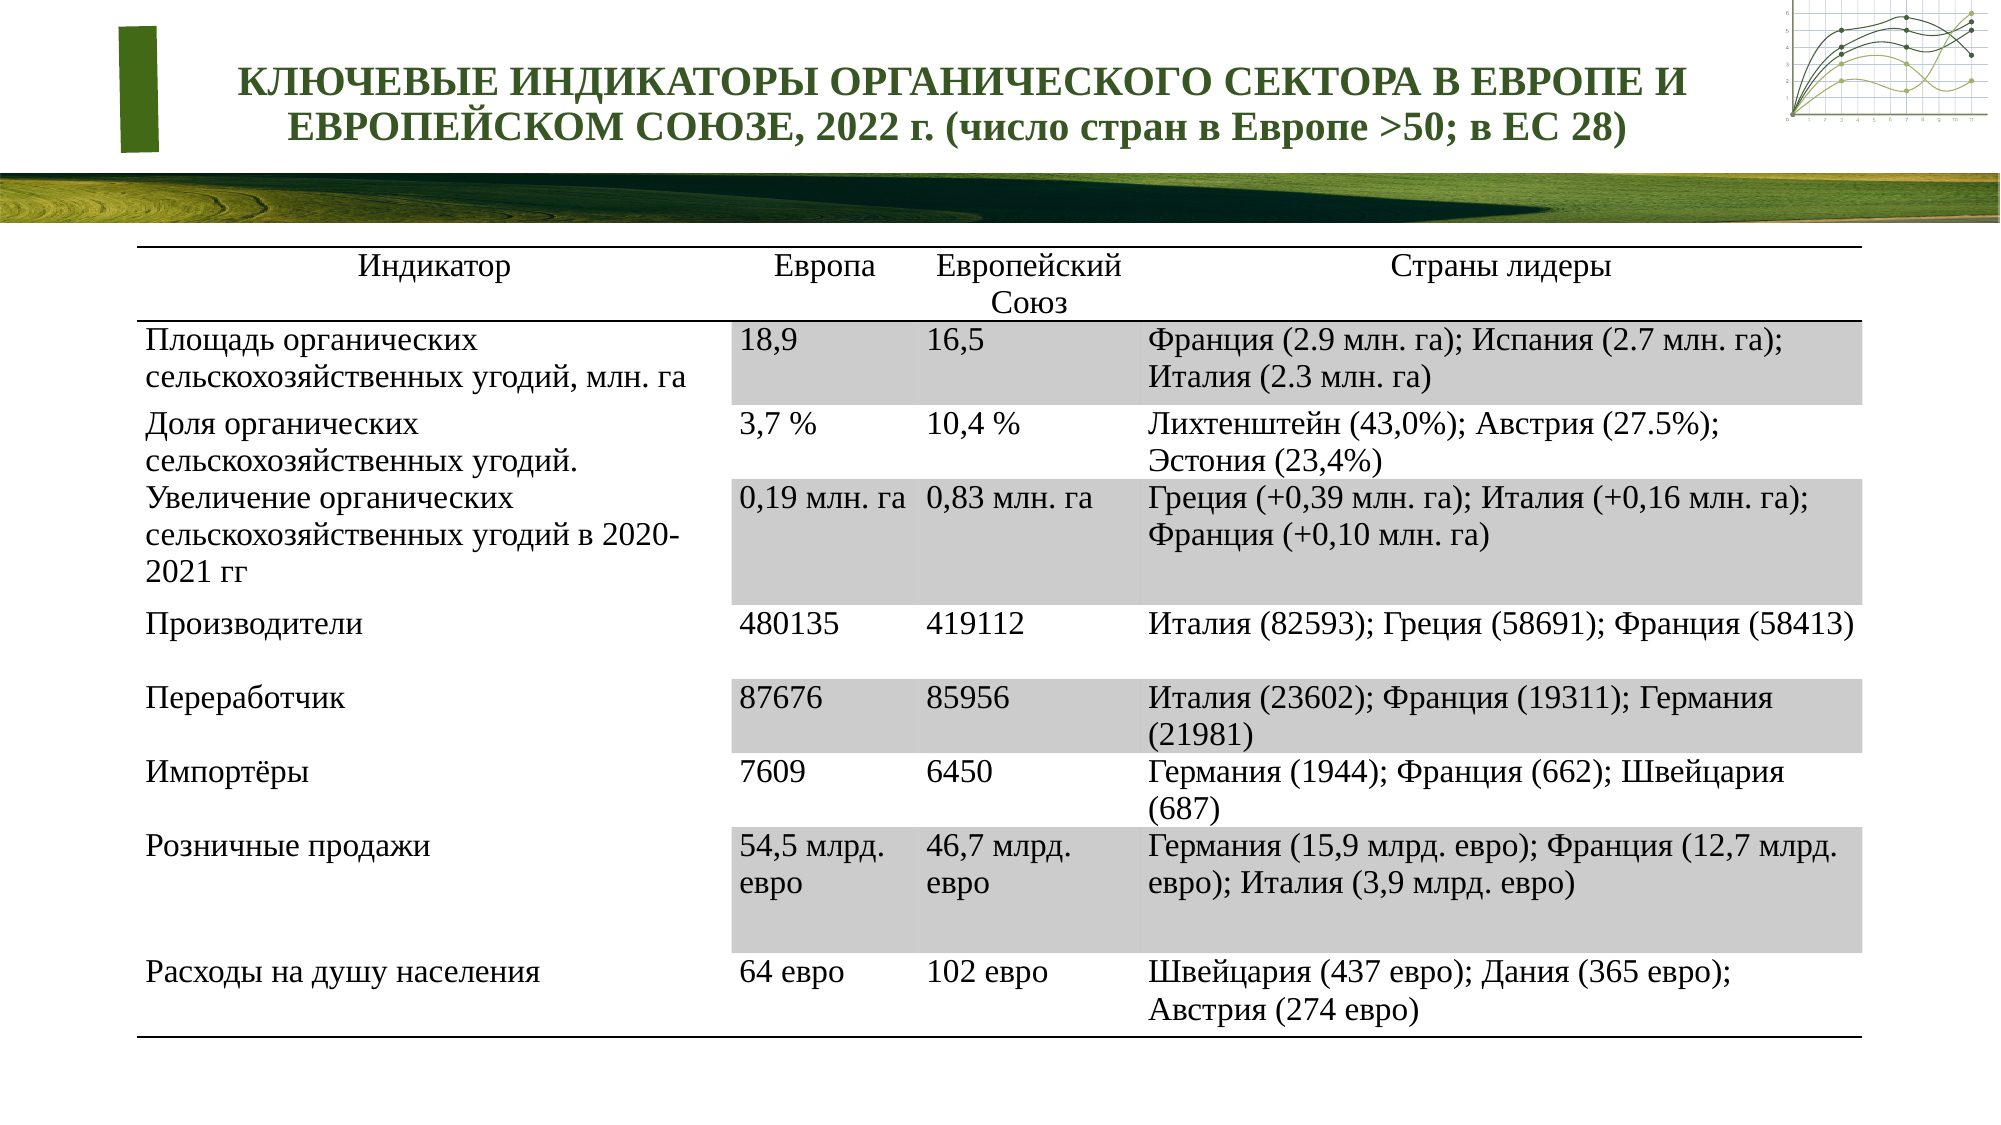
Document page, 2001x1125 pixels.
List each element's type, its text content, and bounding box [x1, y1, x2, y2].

table_cell 7609 [732, 753, 918, 827]
table_header Страны лидеры [1140, 248, 1862, 320]
table_cell 10,4 % [918, 405, 1140, 479]
table_cell 64 евро [732, 953, 918, 1036]
table_cell 18,9 [732, 322, 918, 405]
table_cell 102 евро [918, 953, 1140, 1036]
table_cell Швейцария (437 евро); Дания (365 евро); Австрия (274 евро) [1140, 953, 1862, 1036]
table_cell Переработчик [137, 679, 732, 753]
table_cell 480135 [732, 605, 918, 679]
table_cell Импортёры [137, 753, 732, 827]
table_cell Франция (2.9 млн. га); Испания (2.7 млн. га); Италия (2.3 млн. га) [1140, 322, 1862, 405]
table_header Европа [732, 248, 918, 320]
table_cell Площадь органических сельскохозяйственных угодий, млн. га [137, 322, 732, 405]
table_cell 0,83 млн. га [918, 479, 1140, 605]
table_cell 16,5 [918, 322, 1140, 405]
table_cell Расходы на душу населения [137, 953, 732, 1036]
picture [0, 173, 2000, 223]
table_header Индикатор [137, 248, 732, 320]
table_cell 419112 [918, 605, 1140, 679]
table_cell 6450 [918, 753, 1140, 827]
table_cell Германия (1944); Франция (662); Швейцария (687) [1140, 753, 1862, 827]
table_cell 0,19 млн. га [732, 479, 918, 605]
table_cell Розничные продажи [137, 827, 732, 953]
table_cell 3,7 % [732, 405, 918, 479]
title КЛЮЧЕВЫЕ ИНДИКАТОРЫ ОРГАНИЧЕСКОГО СЕКТОРА В ЕВРОПЕ И ЕВРОПЕЙСКОМ СОЮЗЕ, 2022 г. (число стран в Европе >50; в ЕС 28) [99, 0, 1825, 173]
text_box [1784, 0, 1989, 123]
table_cell Германия (15,9 млрд. евро); Франция (12,7 млрд. евро); Италия (3,9 млрд. евро) [1140, 827, 1862, 953]
table_cell Греция (+0,39 млн. га); Италия (+0,16 млн. га); Франция (+0,10 млн. га) [1140, 479, 1862, 605]
table_cell Италия (23602); Франция (19311); Германия (21981) [1140, 679, 1862, 753]
table_cell Лихтенштейн (43,0%); Австрия (27.5%); Эстония (23,4%) [1140, 405, 1862, 479]
table_cell 54,5 млрд. евро [732, 827, 918, 953]
table_cell 87676 [732, 679, 918, 753]
table_cell Италия (82593); Греция (58691); Франция (58413) [1140, 605, 1862, 679]
table_cell Производители [137, 605, 732, 679]
table_cell 85956 [918, 679, 1140, 753]
table_header Европейский Союз [918, 248, 1140, 320]
table_cell Доля органических сельскохозяйственных угодий. [137, 405, 732, 479]
table_cell Увеличение органических сельскохозяйственных угодий в 2020-2021 гг [137, 479, 732, 605]
table_cell 46,7 млрд. евро [918, 827, 1140, 953]
